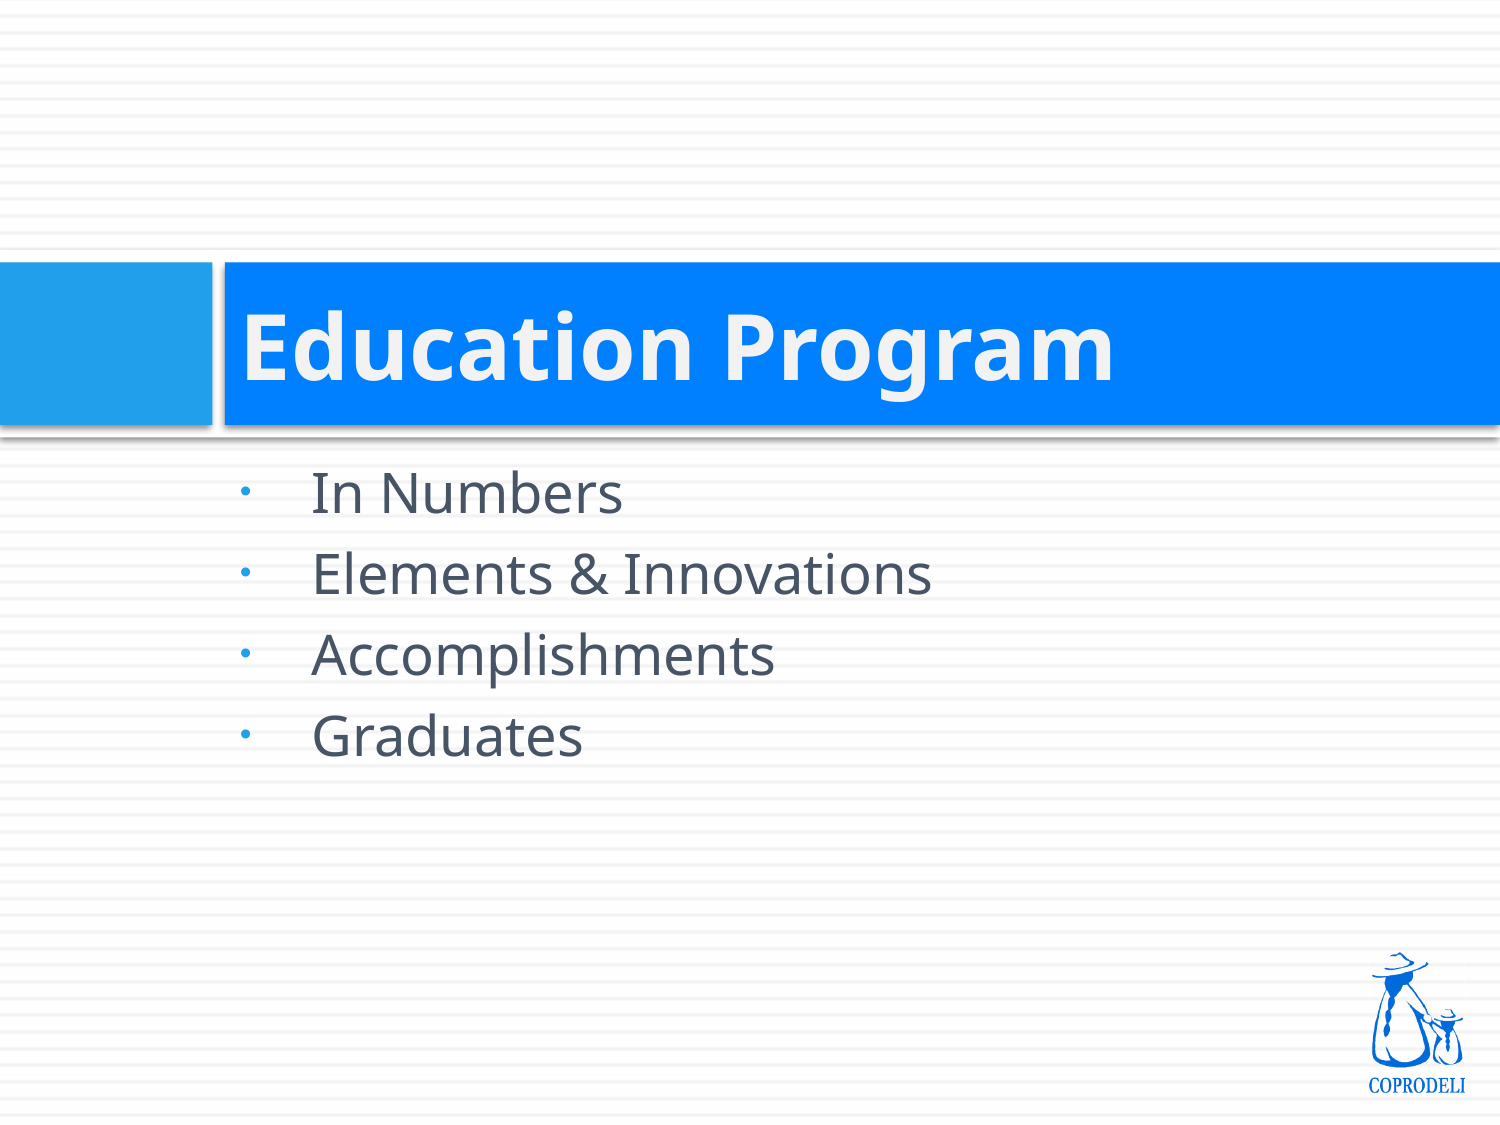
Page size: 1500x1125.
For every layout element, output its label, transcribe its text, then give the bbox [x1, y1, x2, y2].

picture [1363, 951, 1471, 1093]
title Education Program [225, 262, 1475, 425]
list In Numbers Elements & Innovations Accomplishments Graduates [225, 450, 1394, 776]
